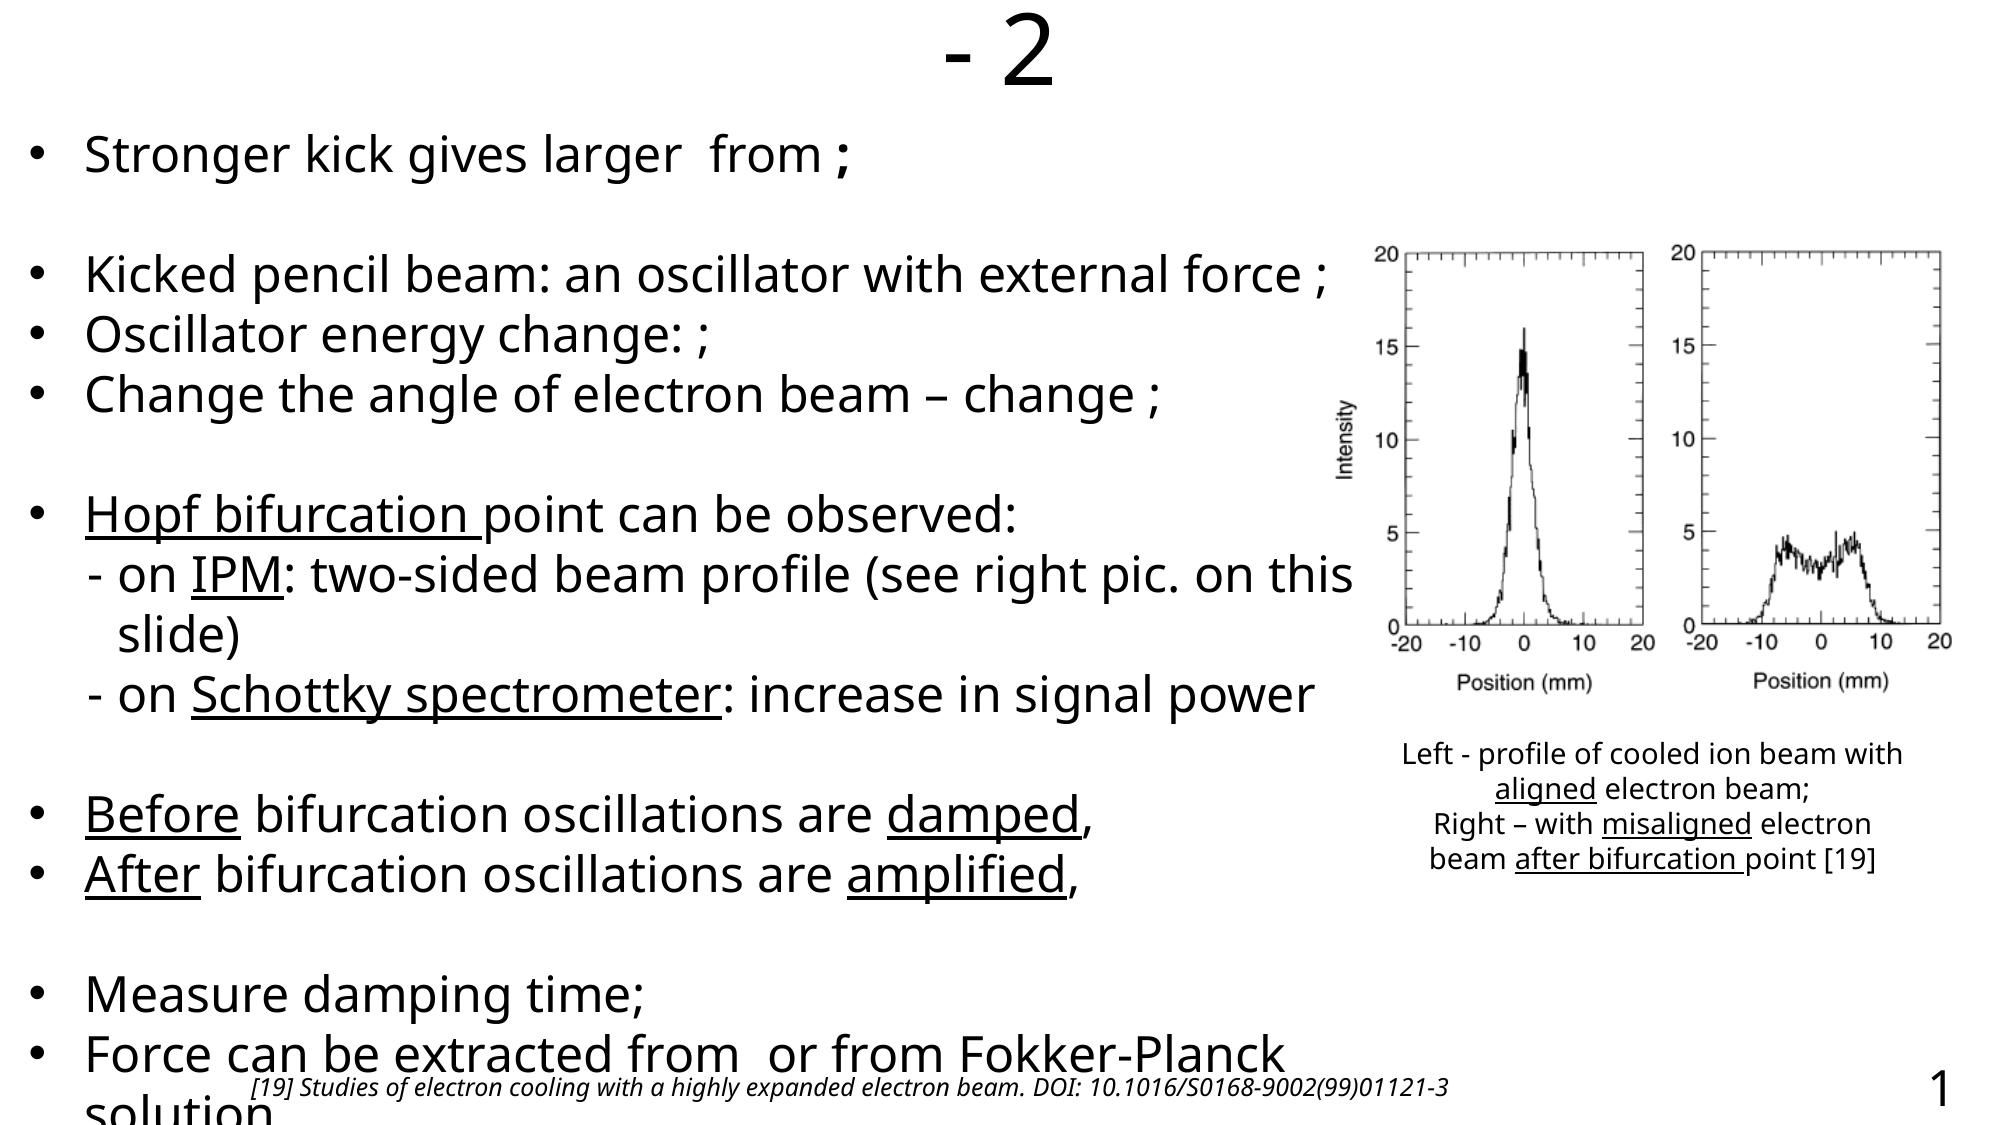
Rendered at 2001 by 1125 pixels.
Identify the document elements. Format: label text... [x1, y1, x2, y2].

text_box [19] Studies of electron cooling with a highly expanded electron beam. DOI: 10.1016/S0168-9002(99)01121-3 [236, 1064, 1586, 1110]
text_box Left - profile of cooled ion beam with aligned electron beam; Right – with misaligned electron beam after bifurcation point [19] [1377, 728, 1928, 883]
text_box 11 [1913, 1049, 1996, 1125]
picture [1319, 231, 1987, 717]
title Transverse force measurement methods - 2 [13, 0, 1987, 115]
